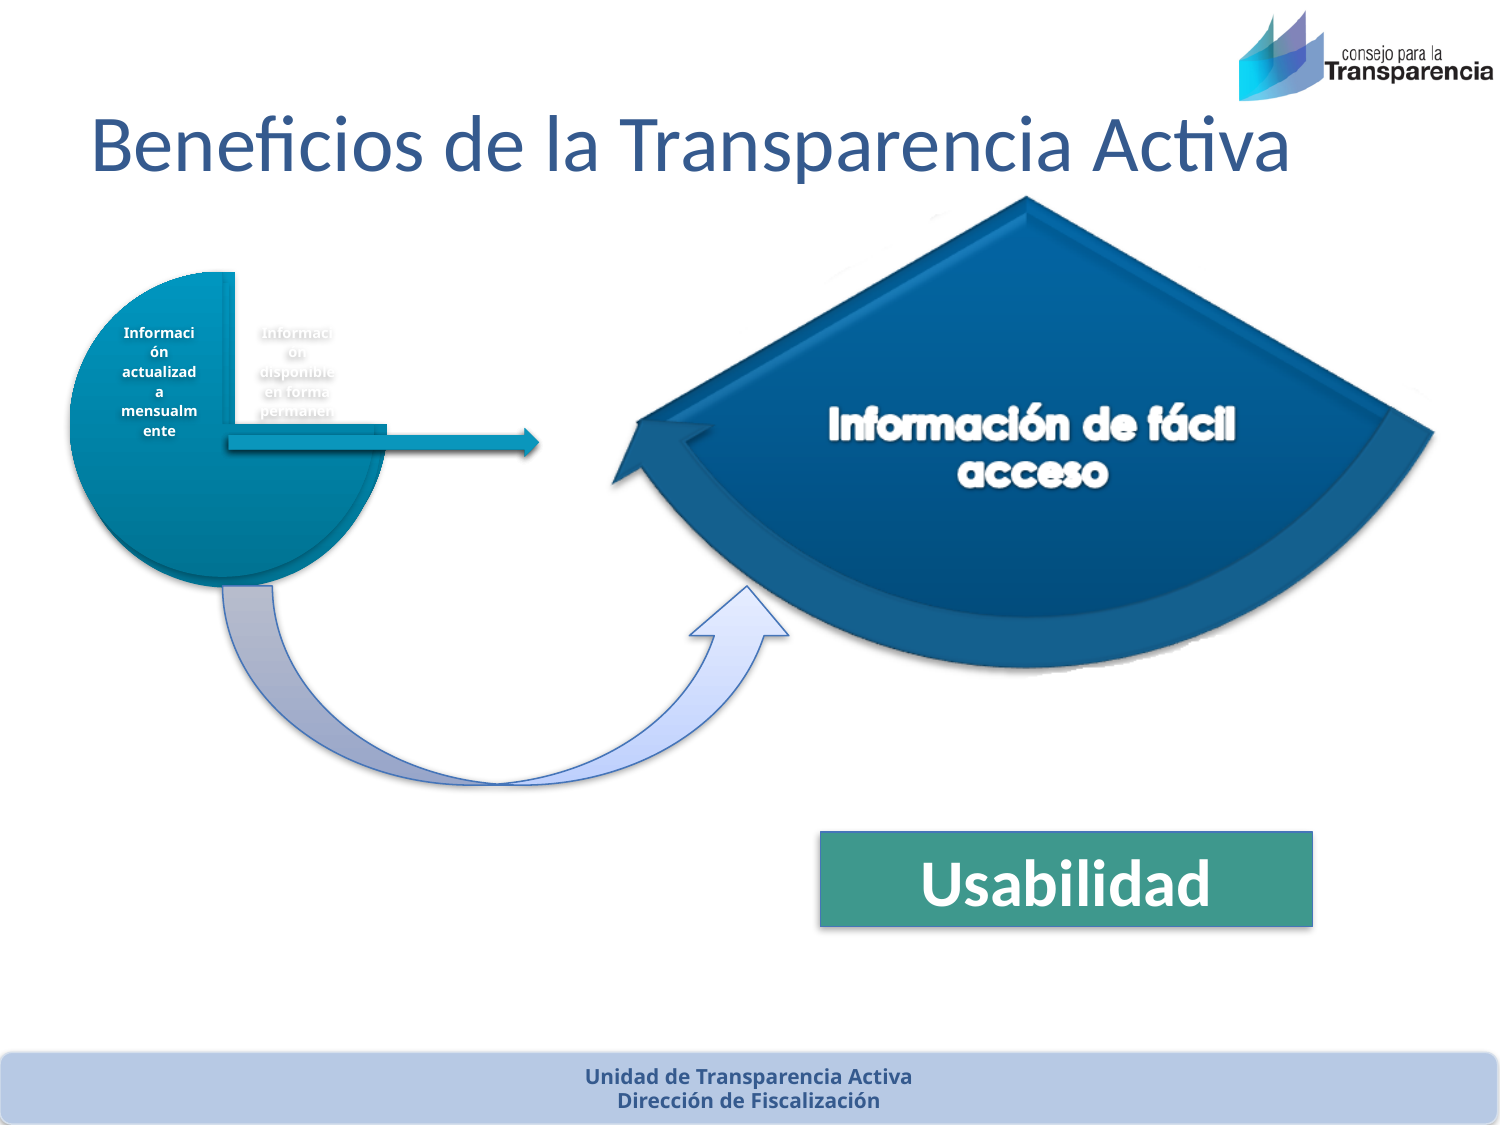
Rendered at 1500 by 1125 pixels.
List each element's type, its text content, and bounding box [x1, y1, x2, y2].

picture [573, 187, 1465, 683]
table_cell 199 [224, 595, 479, 784]
title Beneficios de la Transparencia Activa [75, 45, 1425, 233]
text_box Usabilidad [820, 831, 1313, 927]
text_box Unidad de Transparencia Activa Dirección de Fiscalización [0, 1051, 1499, 1125]
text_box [0, 222, 540, 587]
text_box [221, 594, 736, 786]
picture [1220, 0, 1500, 105]
